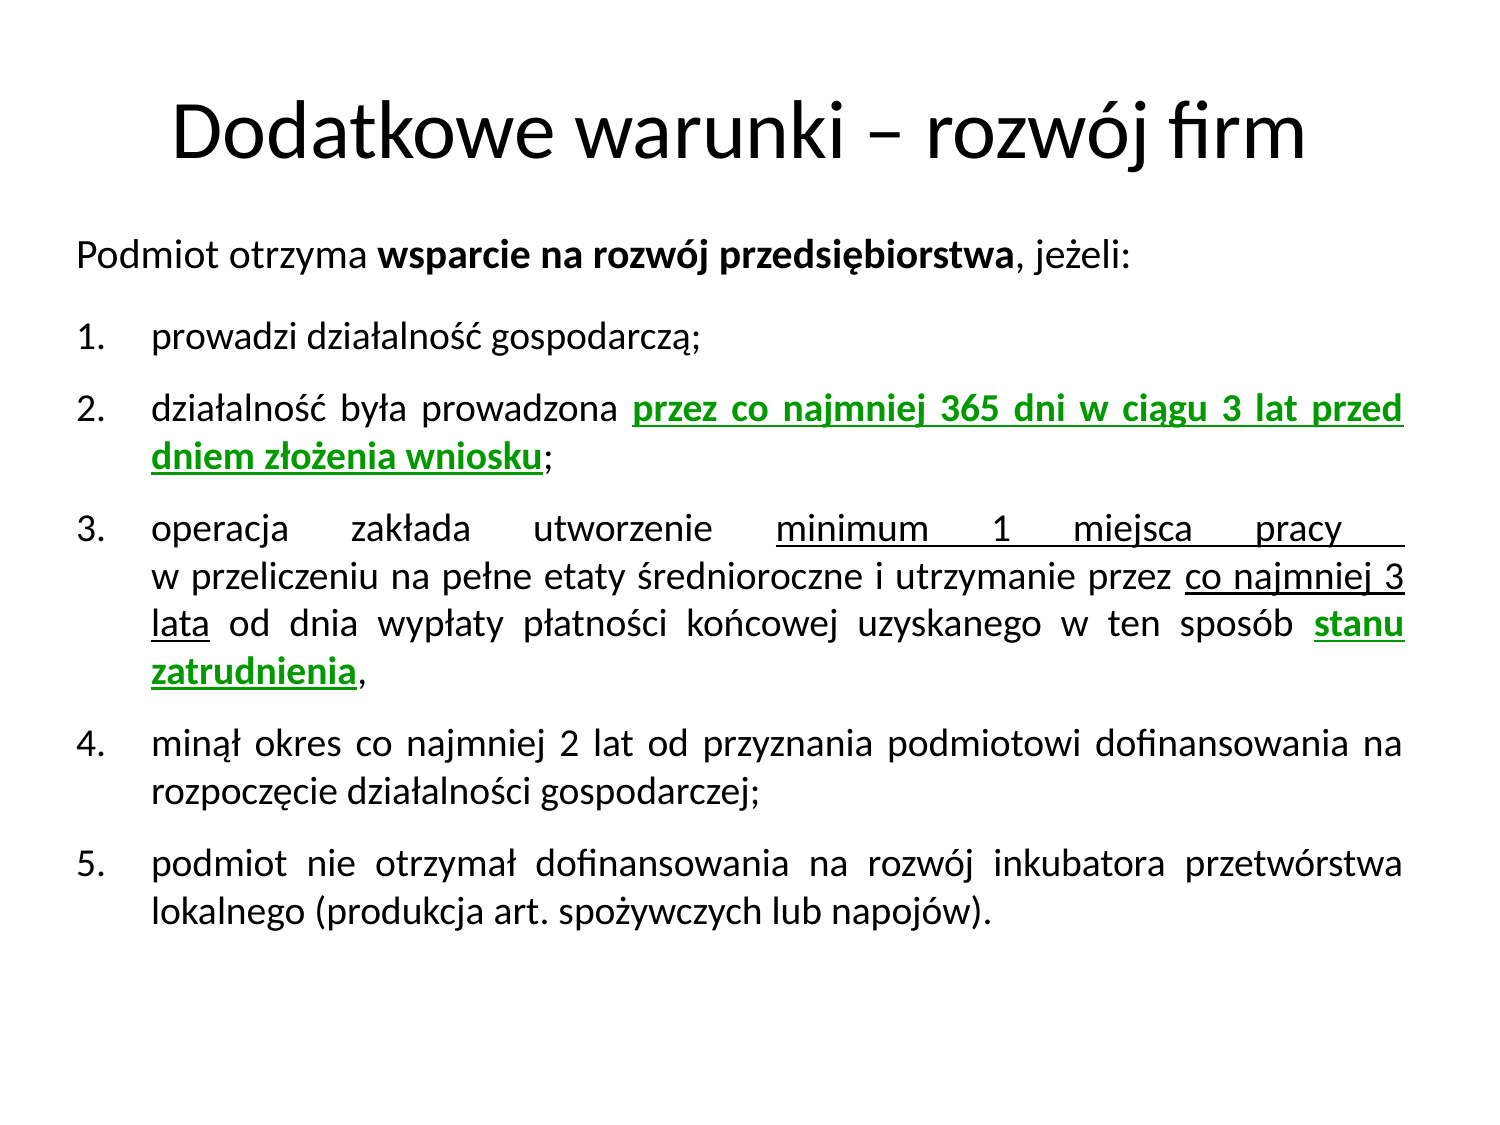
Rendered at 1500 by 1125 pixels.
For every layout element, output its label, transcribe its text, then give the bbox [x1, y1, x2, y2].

text_box Podmiot otrzyma wsparcie na rozwój przedsiębiorstwa, jeżeli: prowadzi działalność gospodarczą; działalność była prowadzona przez co najmniej 365 dni w ciągu 3 lat przed dniem złożenia wniosku; operacja zakłada utworzenie minimum 1 miejsca pracy w przeliczeniu na pełne etaty średnioroczne i utrzymanie przez co najmniej 3 lata od dnia wypłaty płatności końcowej uzyskanego w ten sposób stanu zatrudnienia, minął okres co najmniej 2 lat od przyznania podmiotowi dofinansowania na rozpoczęcie działalności gospodarczej; podmiot nie otrzymał dofinansowania na rozwój inkubatora przetwórstwa lokalnego (produkcja art. spożywczych lub napojów). [61, 219, 1420, 940]
text_box Dodatkowe warunki – rozwój firm [61, 54, 1420, 196]
